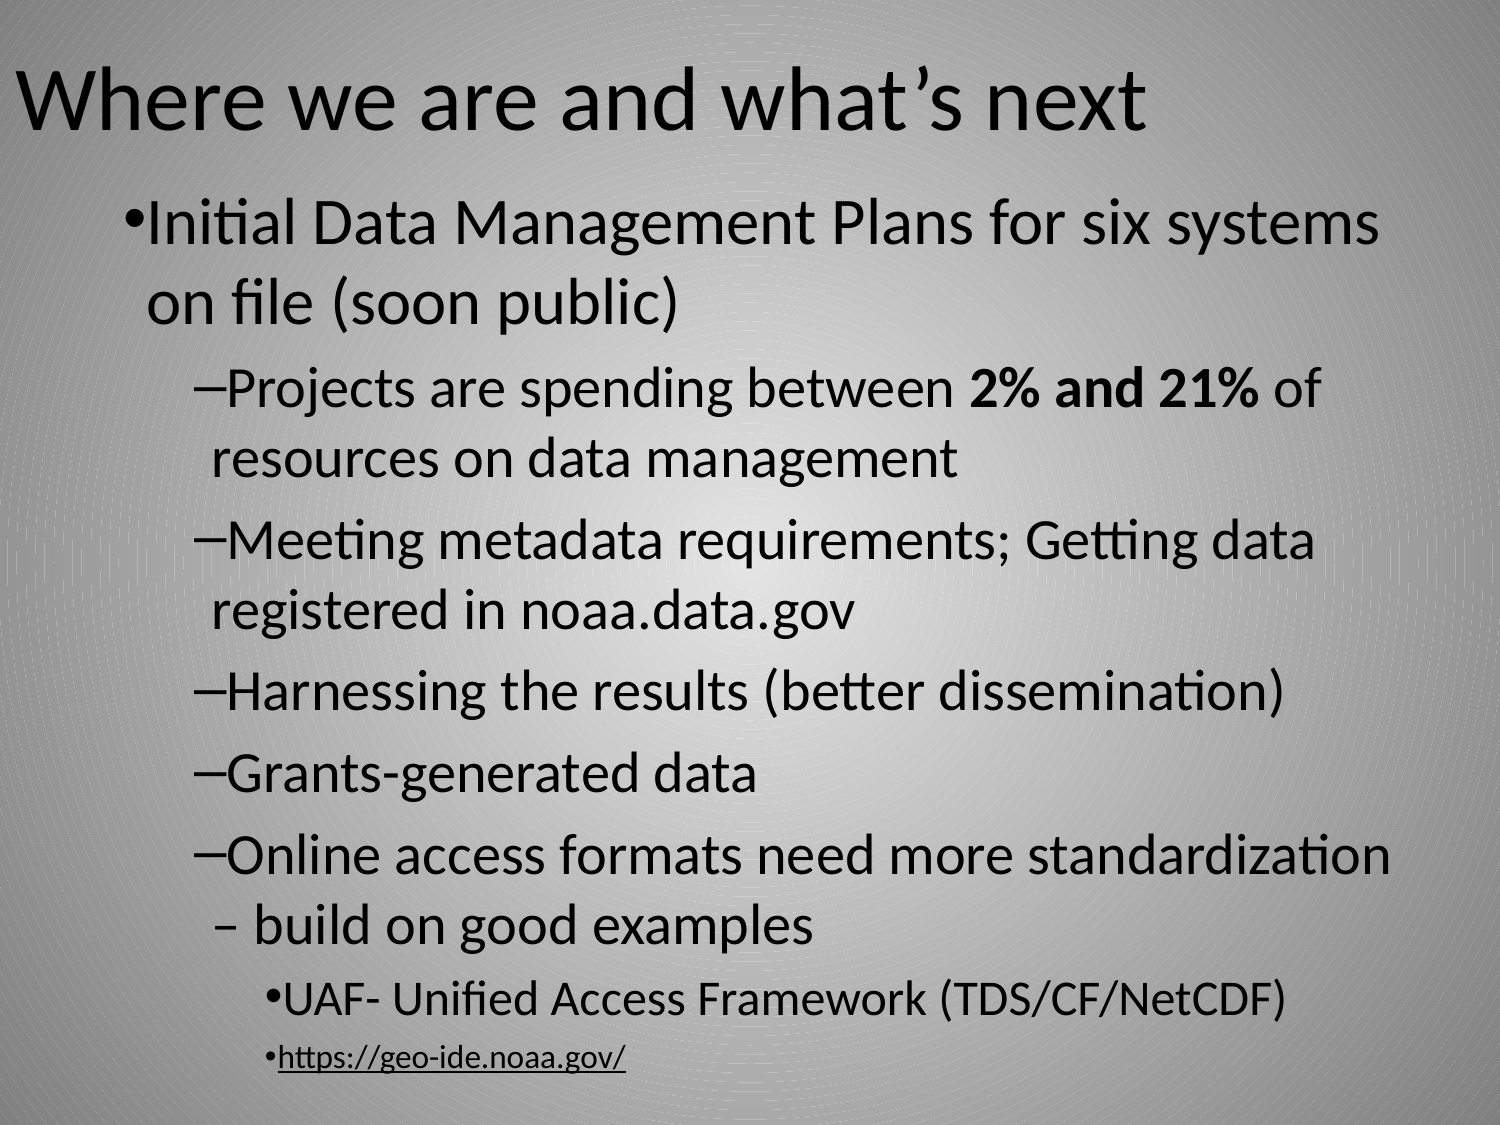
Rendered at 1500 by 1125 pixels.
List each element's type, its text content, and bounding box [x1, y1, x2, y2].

title Where we are and what’s next [0, 0, 1350, 188]
list Initial Data Management Plans for six systems on file (soon public) Projects are spending between 2% and 21% of resources on data management Meeting metadata requirements; Getting data registered in noaa.data.gov Harnessing the results (better dissemination) Grants-generated data Online access formats need more standardization – build on good examples UAF- Unified Access Framework (TDS/CF/NetCDF) https://geo-ide.noaa.gov/ [75, 162, 1425, 905]
